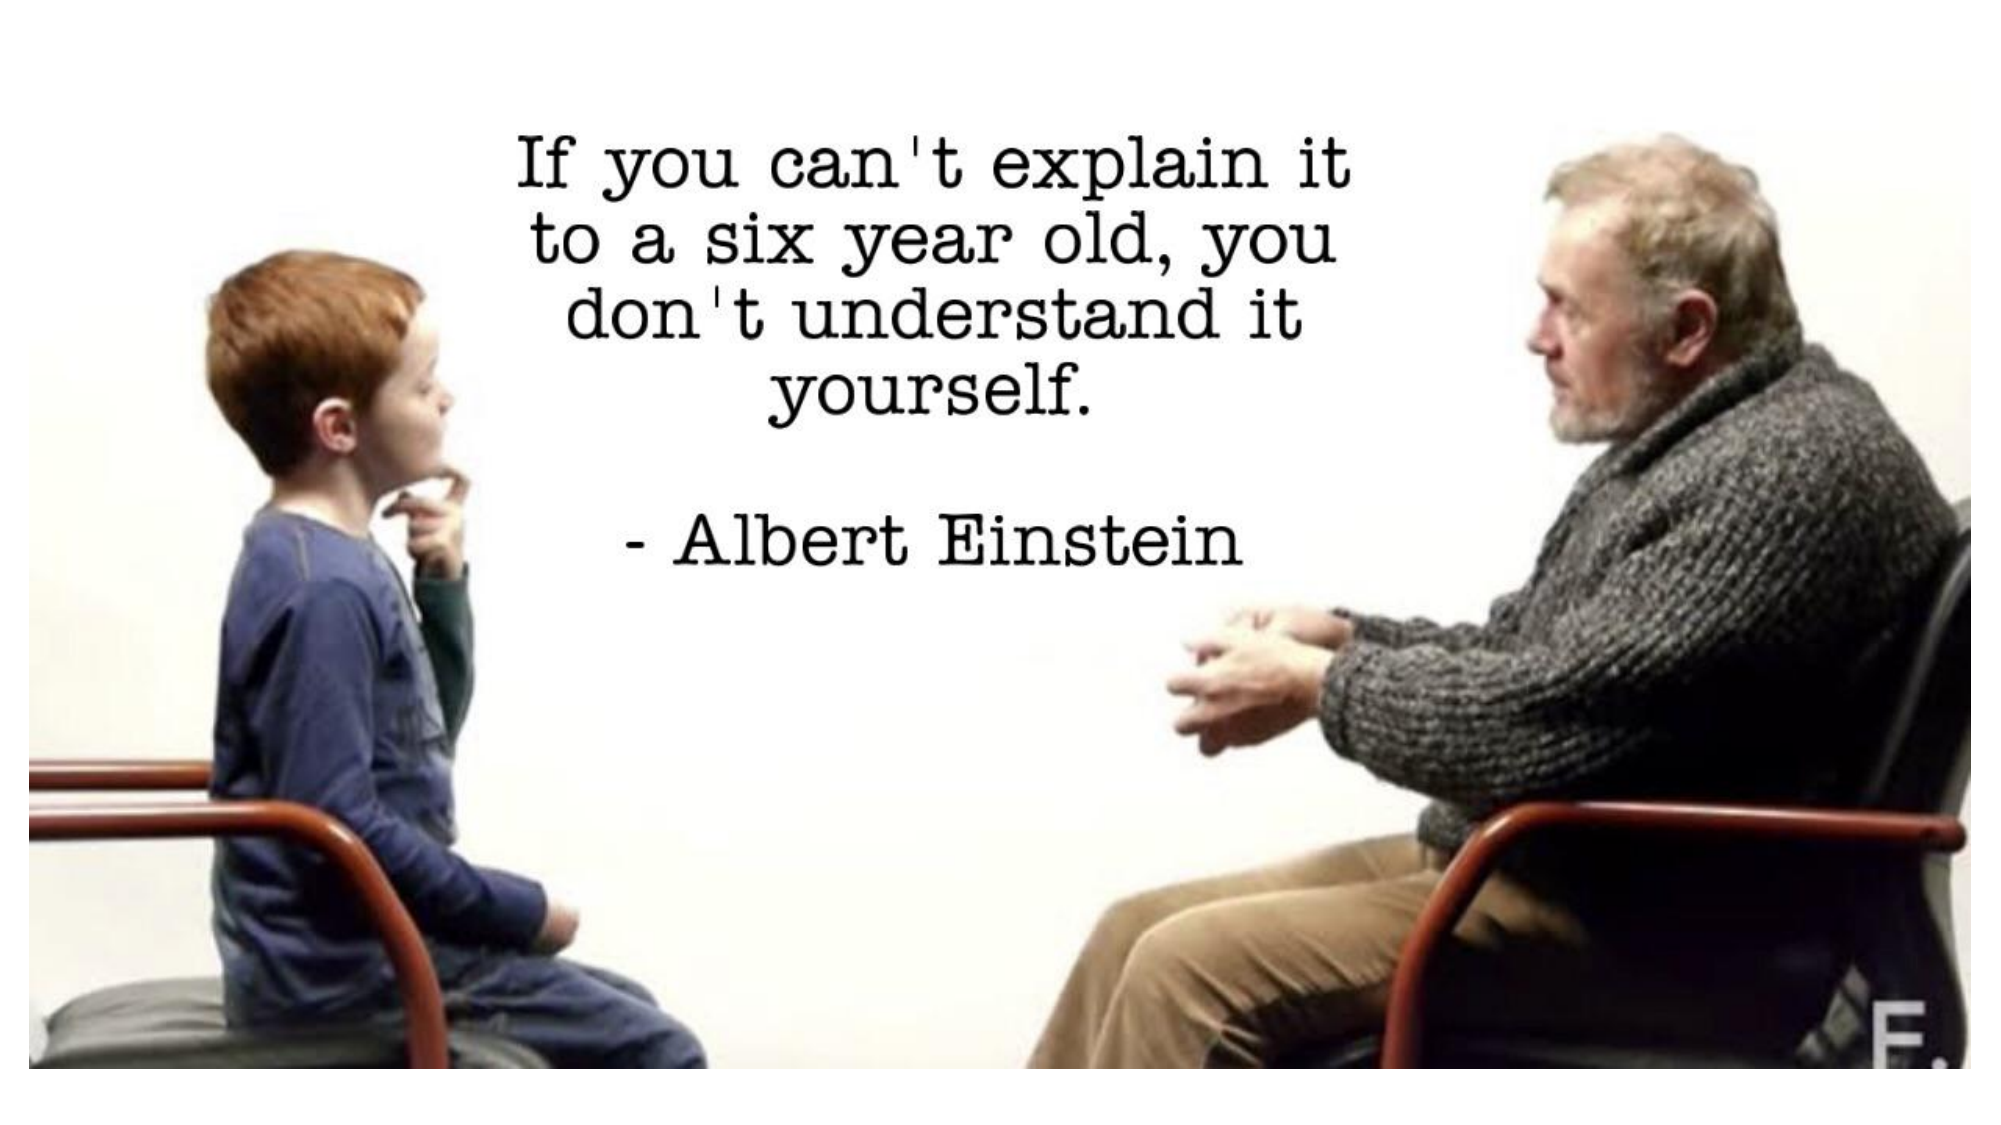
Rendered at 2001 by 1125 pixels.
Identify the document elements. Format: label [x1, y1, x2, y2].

picture [29, 56, 1971, 1069]
